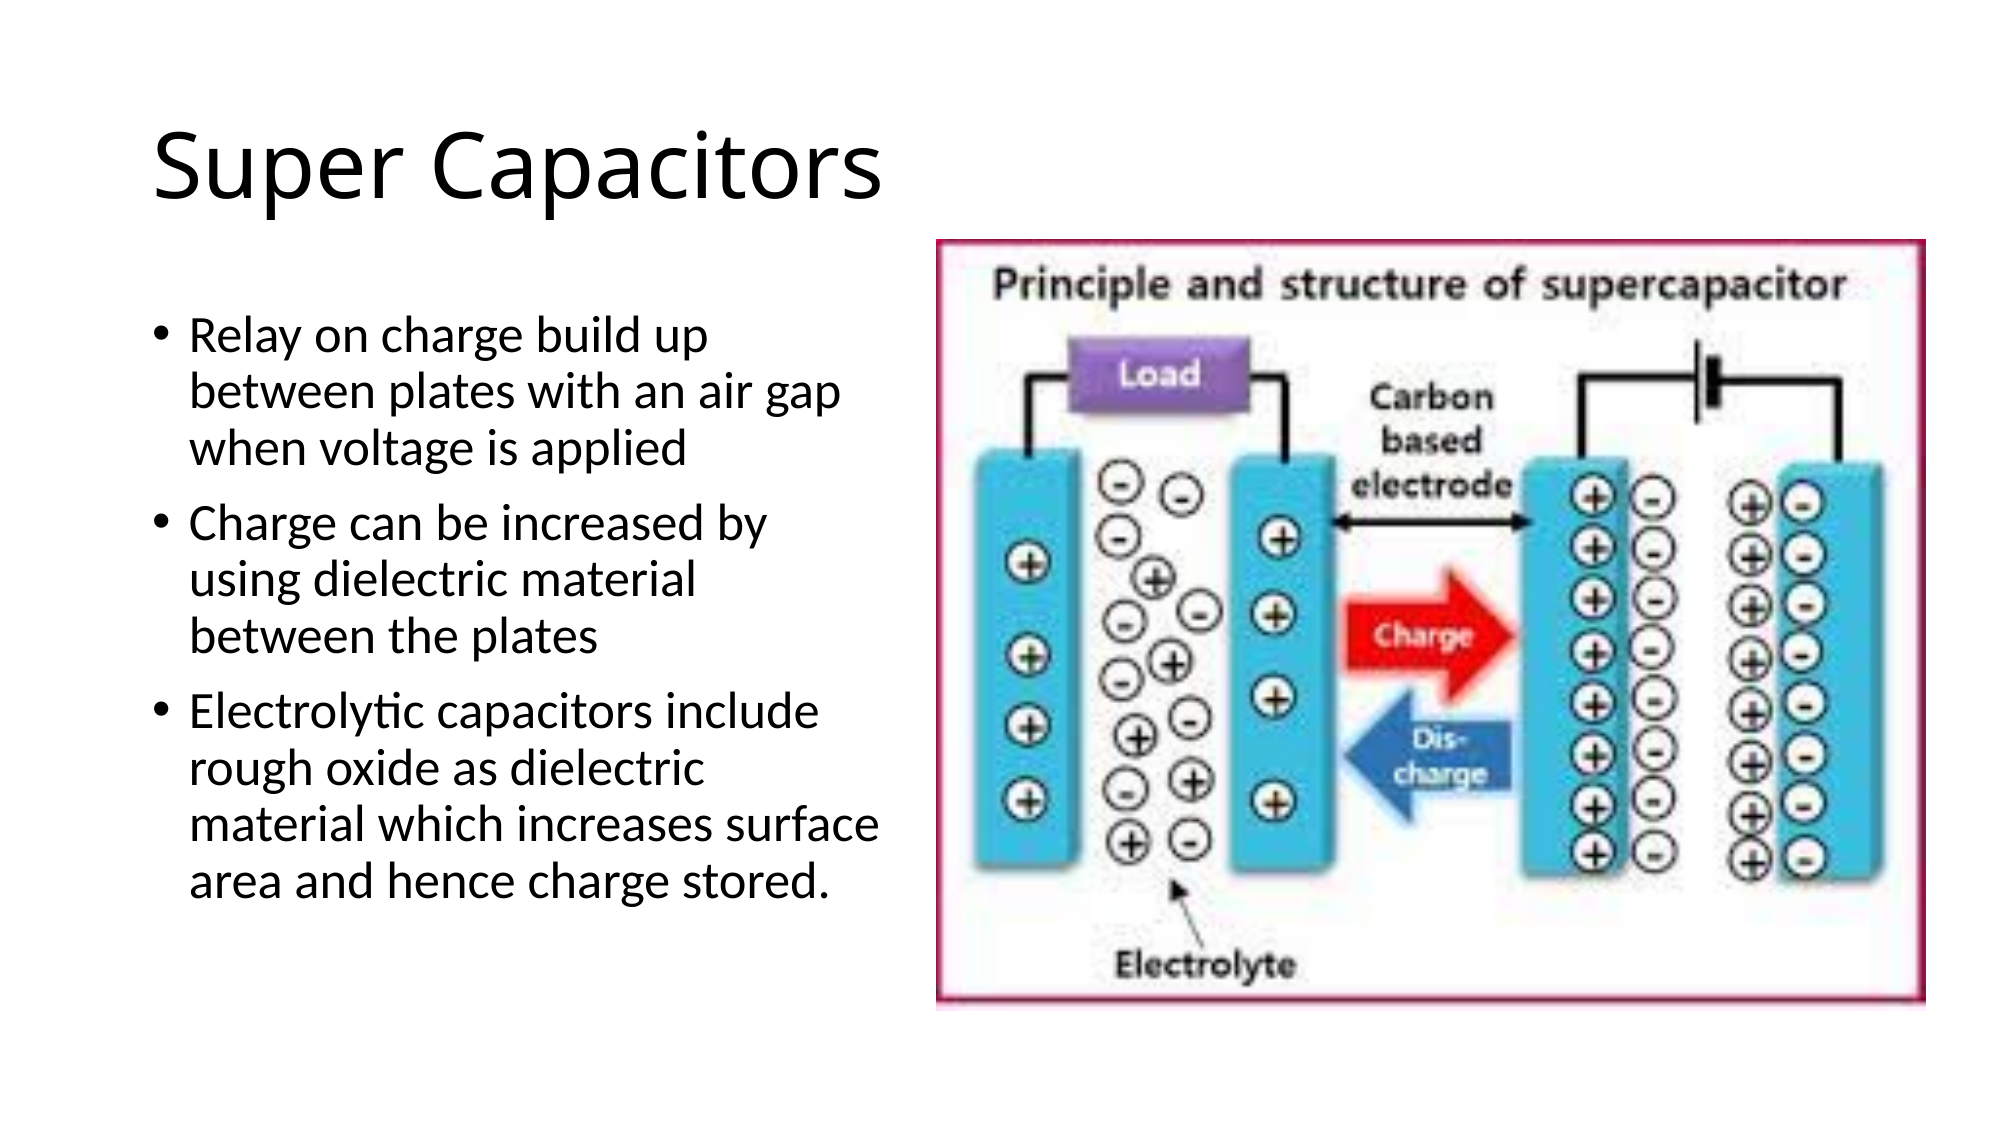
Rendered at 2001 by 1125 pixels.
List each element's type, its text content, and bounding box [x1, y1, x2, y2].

picture [935, 239, 1926, 1011]
title Super Capacitors [137, 59, 1863, 278]
list Relay on charge build up between plates with an air gap when voltage is applied Charge can be increased by using dielectric material between the plates Electrolytic capacitors include rough oxide as dielectric material which increases surface area and hence charge stored. [137, 299, 899, 937]
